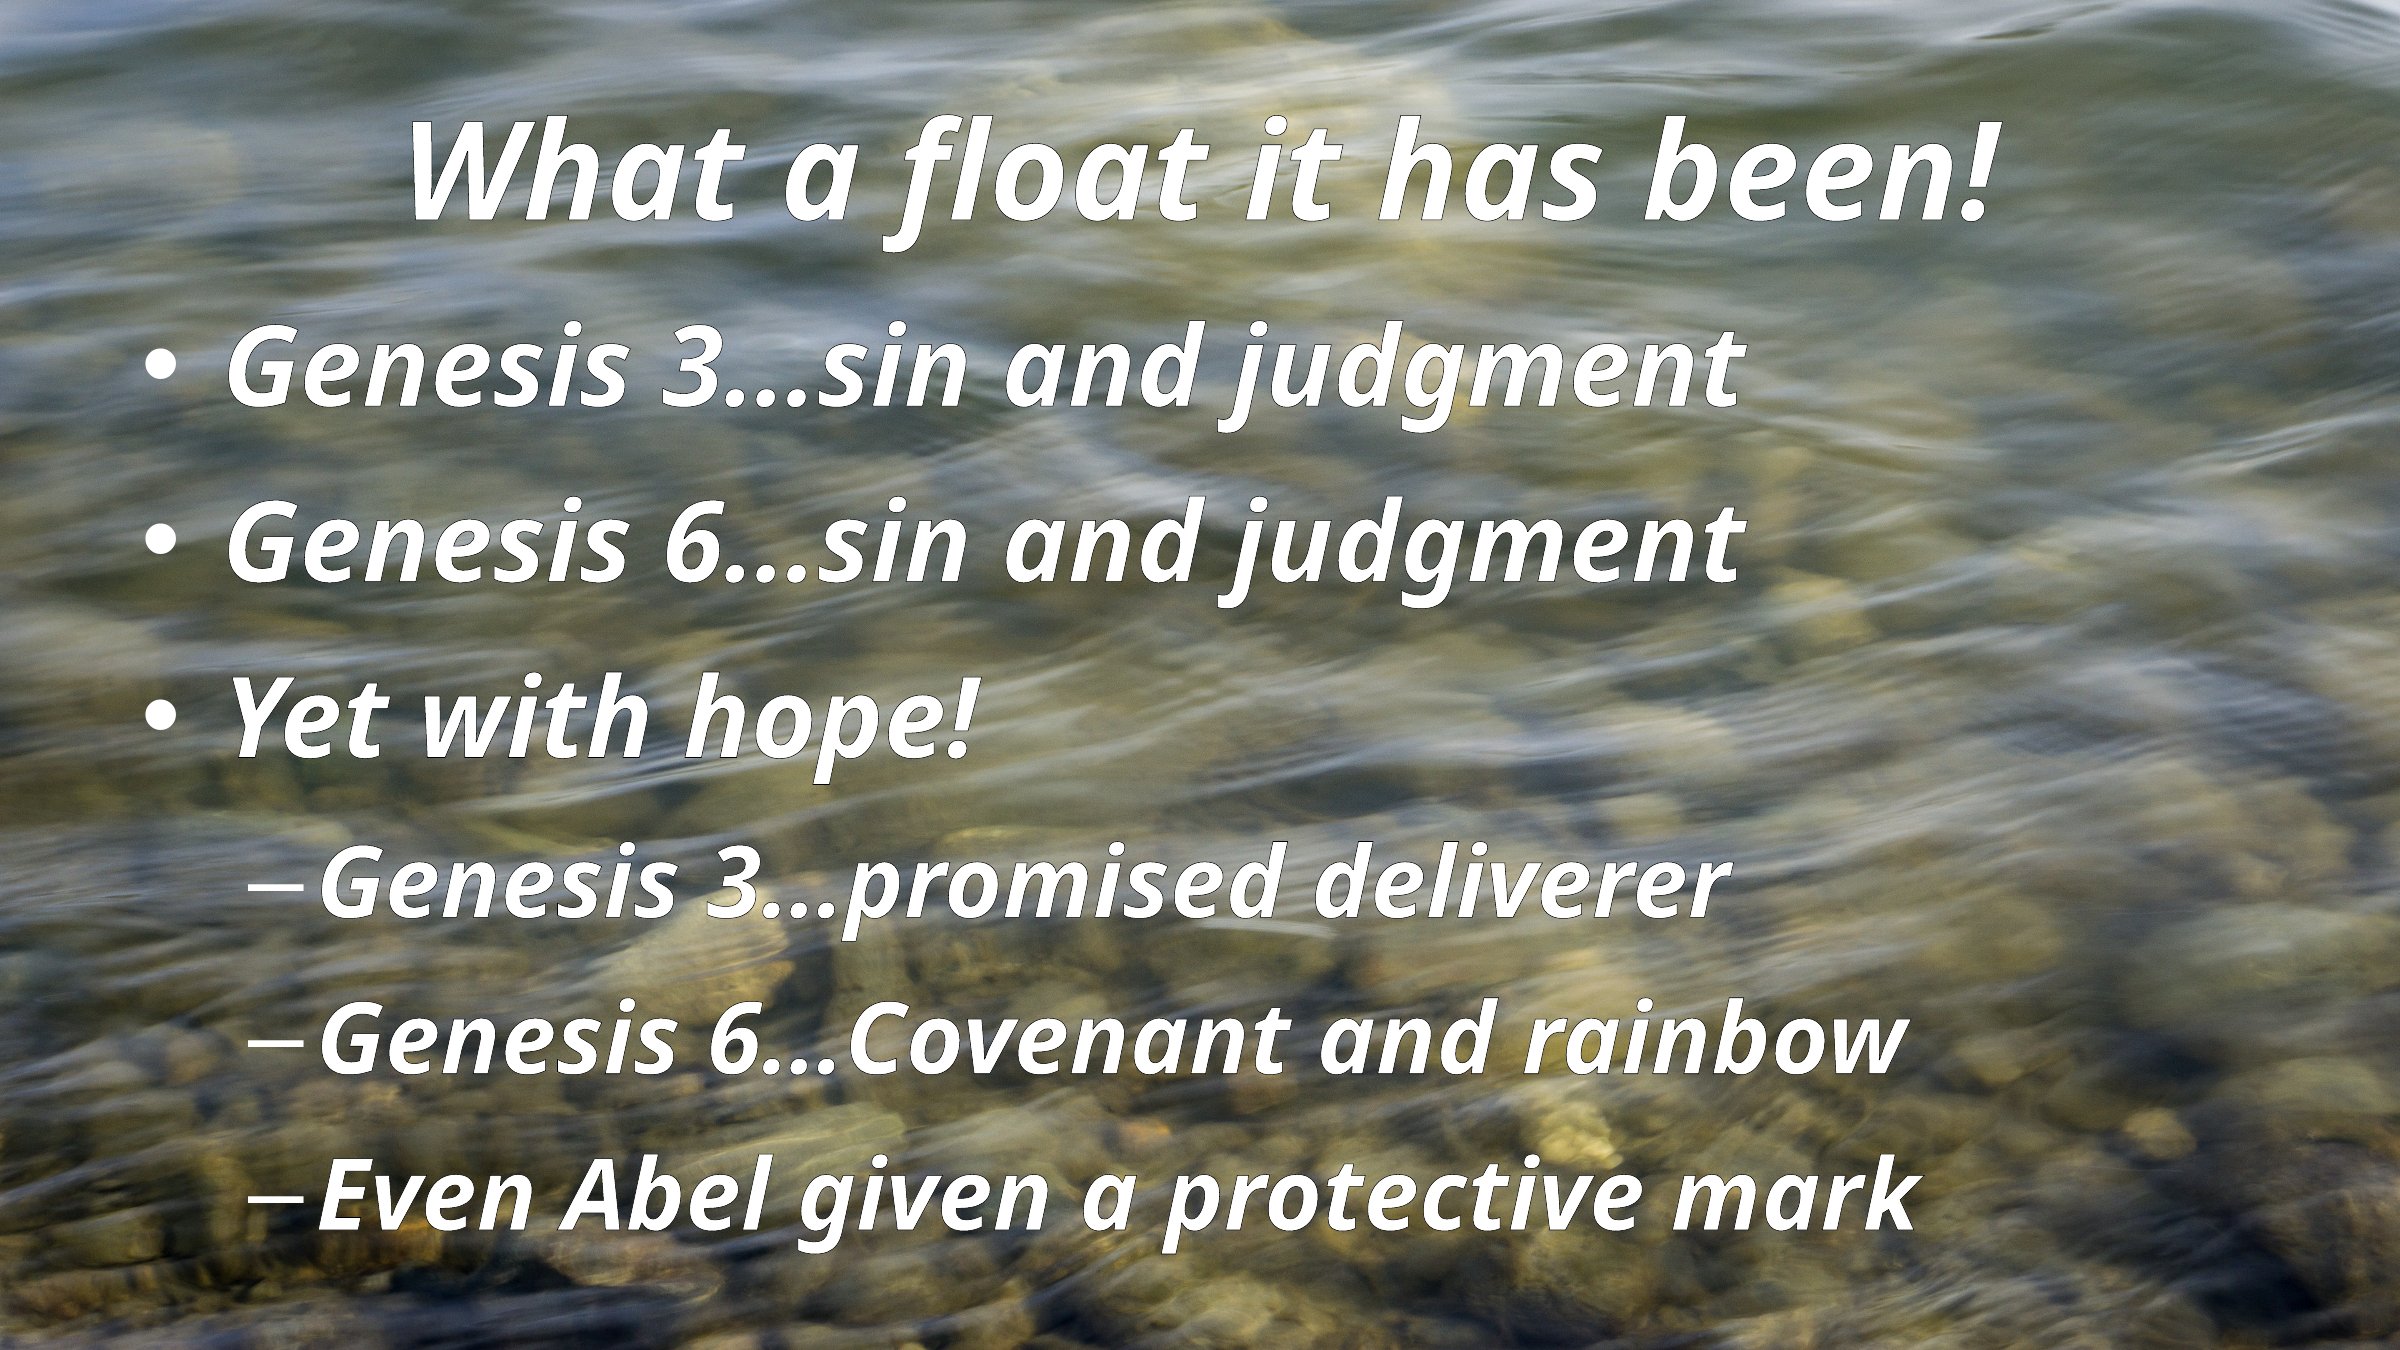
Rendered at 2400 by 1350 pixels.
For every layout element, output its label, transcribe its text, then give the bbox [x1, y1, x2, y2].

list Genesis 3…sin and judgment Genesis 6…sin and judgment Yet with hope! Genesis 3…promised deliverer Genesis 6…Covenant and rainbow Even Abel given a protective mark [120, 275, 2400, 1350]
picture [0, 0, 2400, 1350]
title What a float it has been! [120, 54, 2280, 275]
